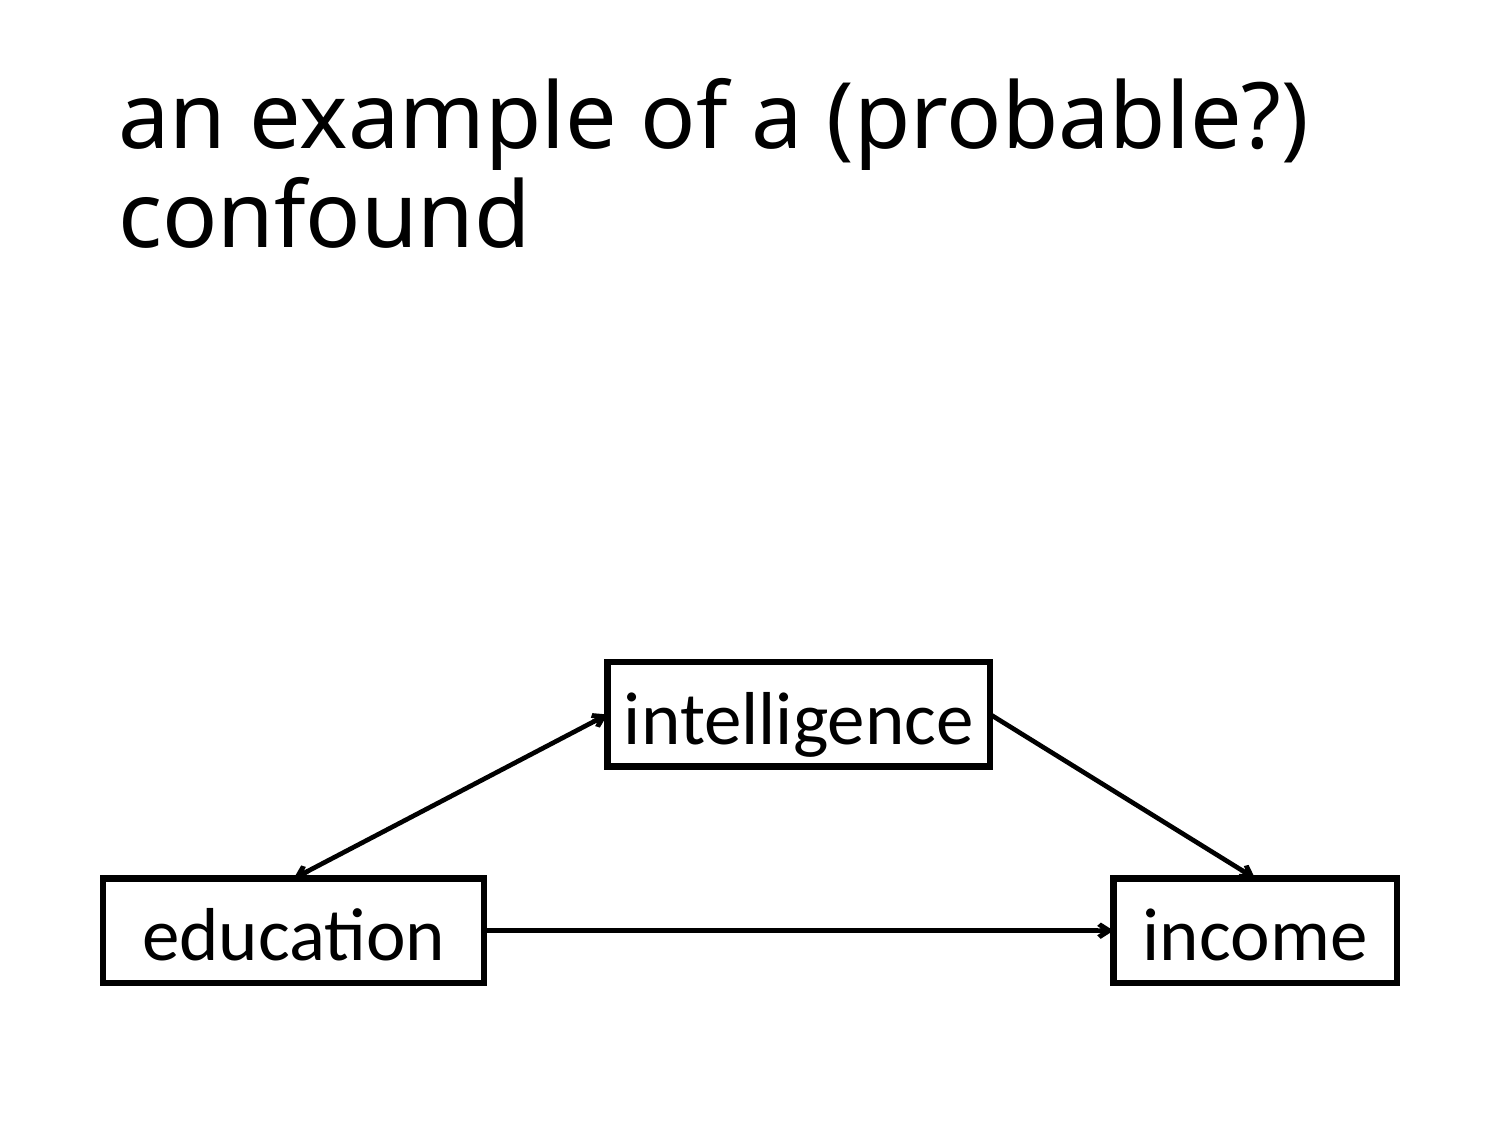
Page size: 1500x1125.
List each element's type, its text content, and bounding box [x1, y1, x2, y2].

text_box income [1112, 877, 1398, 984]
text_box intelligence [606, 661, 991, 768]
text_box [990, 714, 1256, 879]
text_box education [102, 877, 485, 984]
title an example of a (probable?) confound [103, 59, 1397, 278]
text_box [293, 714, 608, 879]
